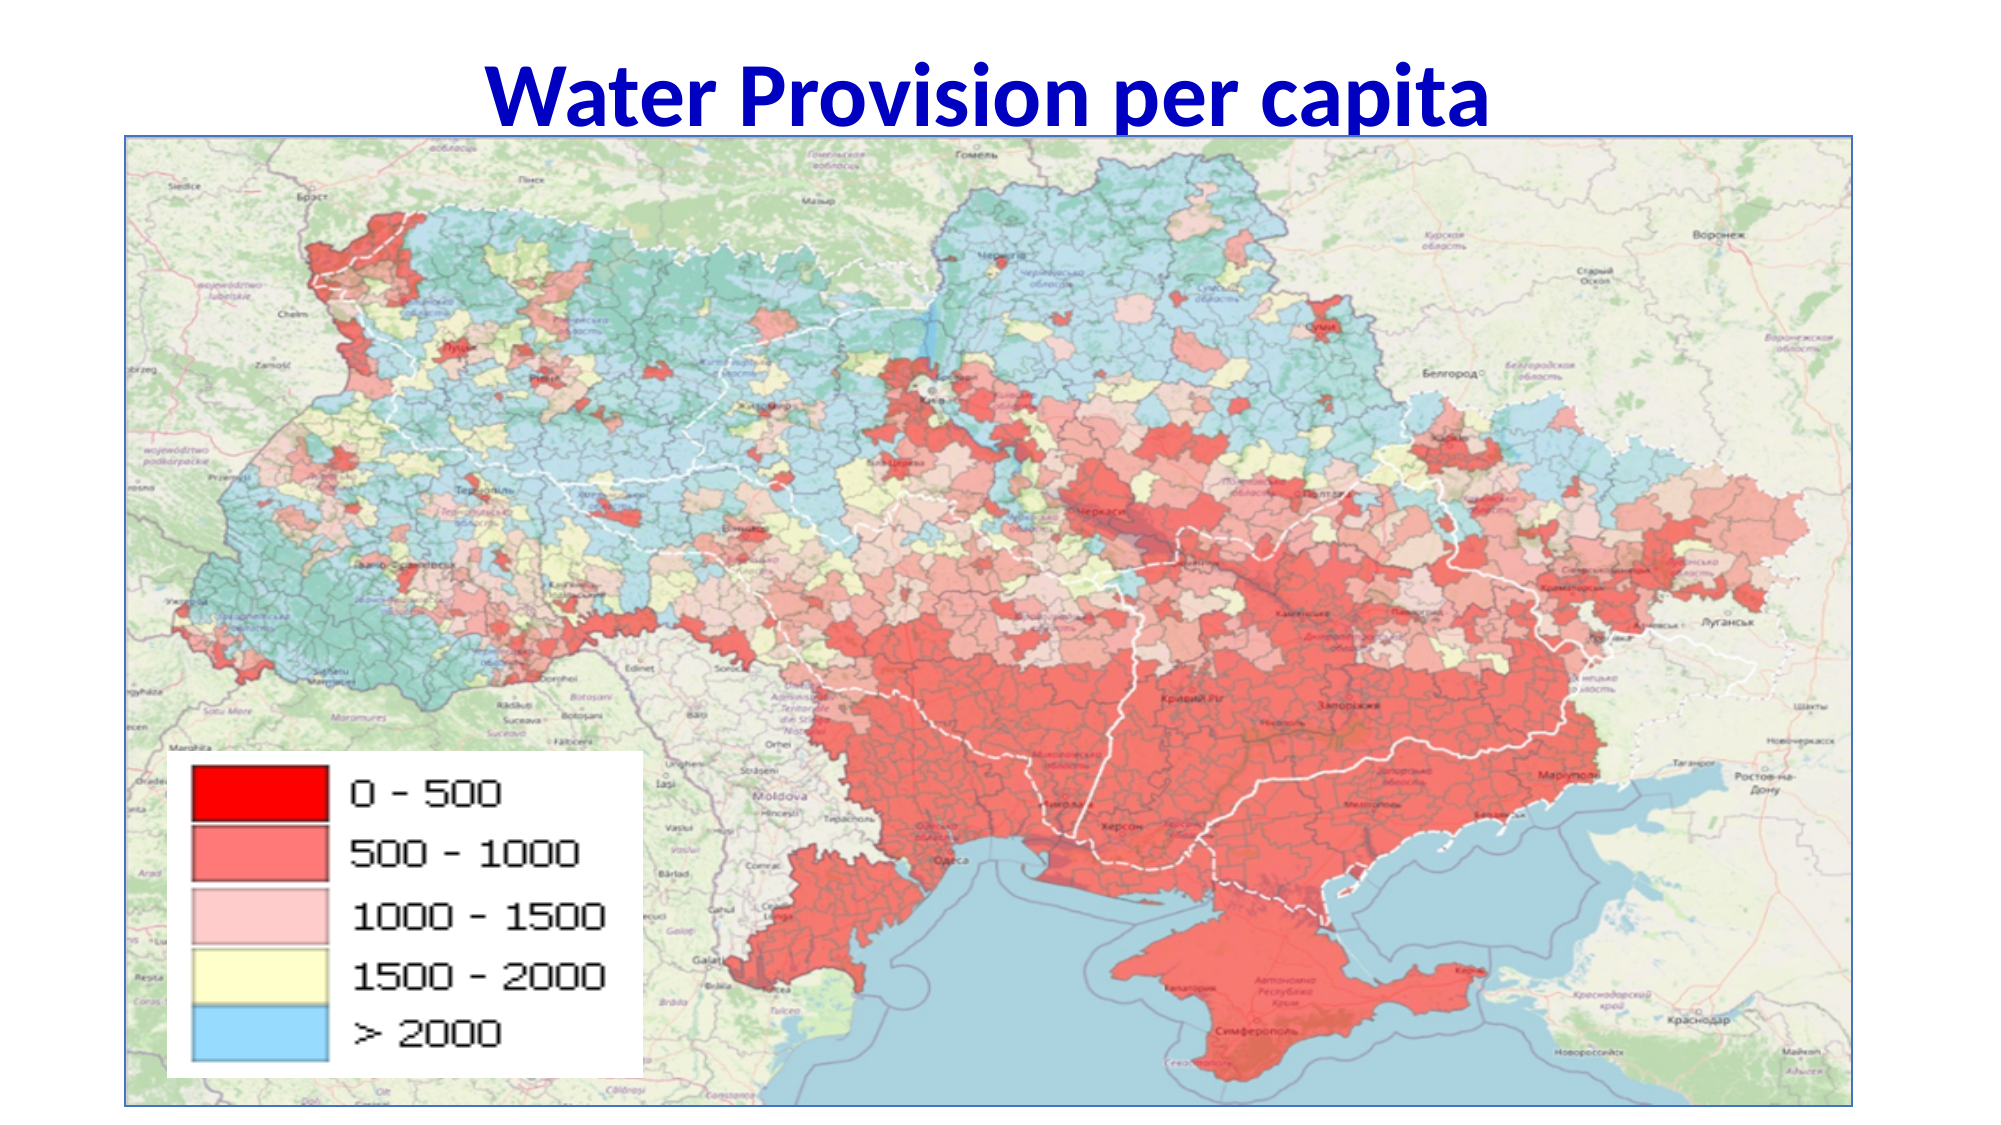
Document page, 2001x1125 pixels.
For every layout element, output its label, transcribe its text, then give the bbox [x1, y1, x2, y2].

title Water Provision per capita [125, 14, 1851, 135]
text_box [125, 136, 1852, 1105]
